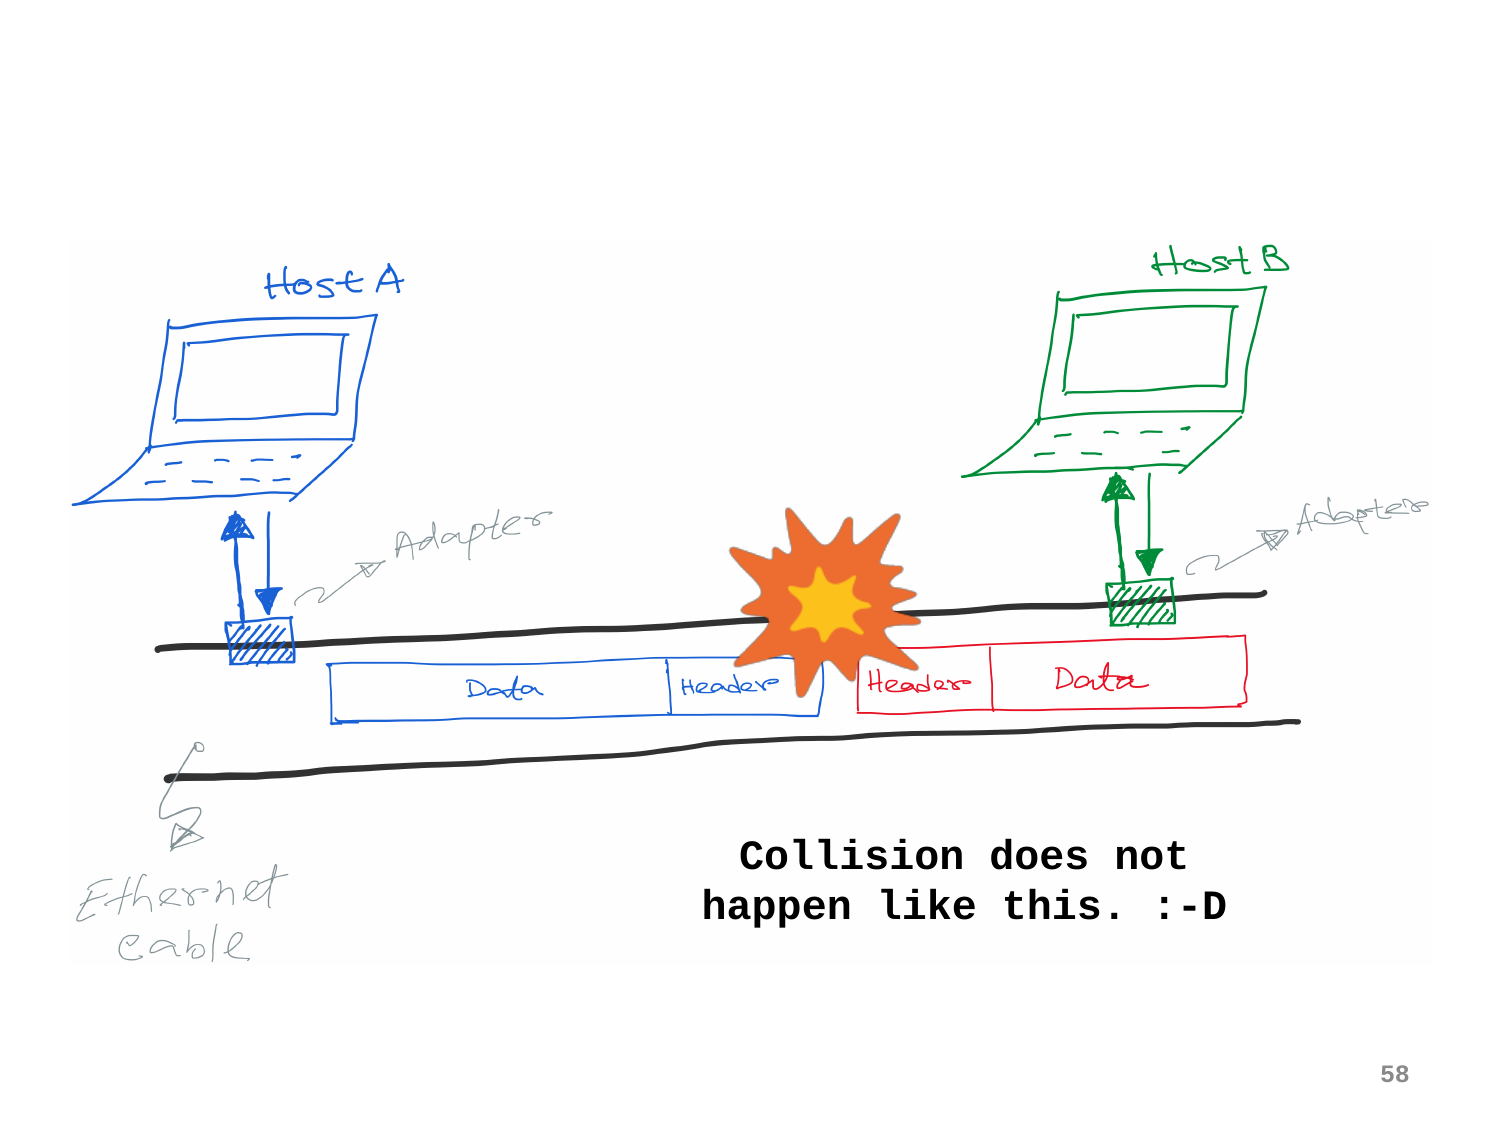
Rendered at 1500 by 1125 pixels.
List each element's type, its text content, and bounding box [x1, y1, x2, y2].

picture [67, 240, 1432, 965]
slide_number 58 [1074, 1042, 1425, 1103]
